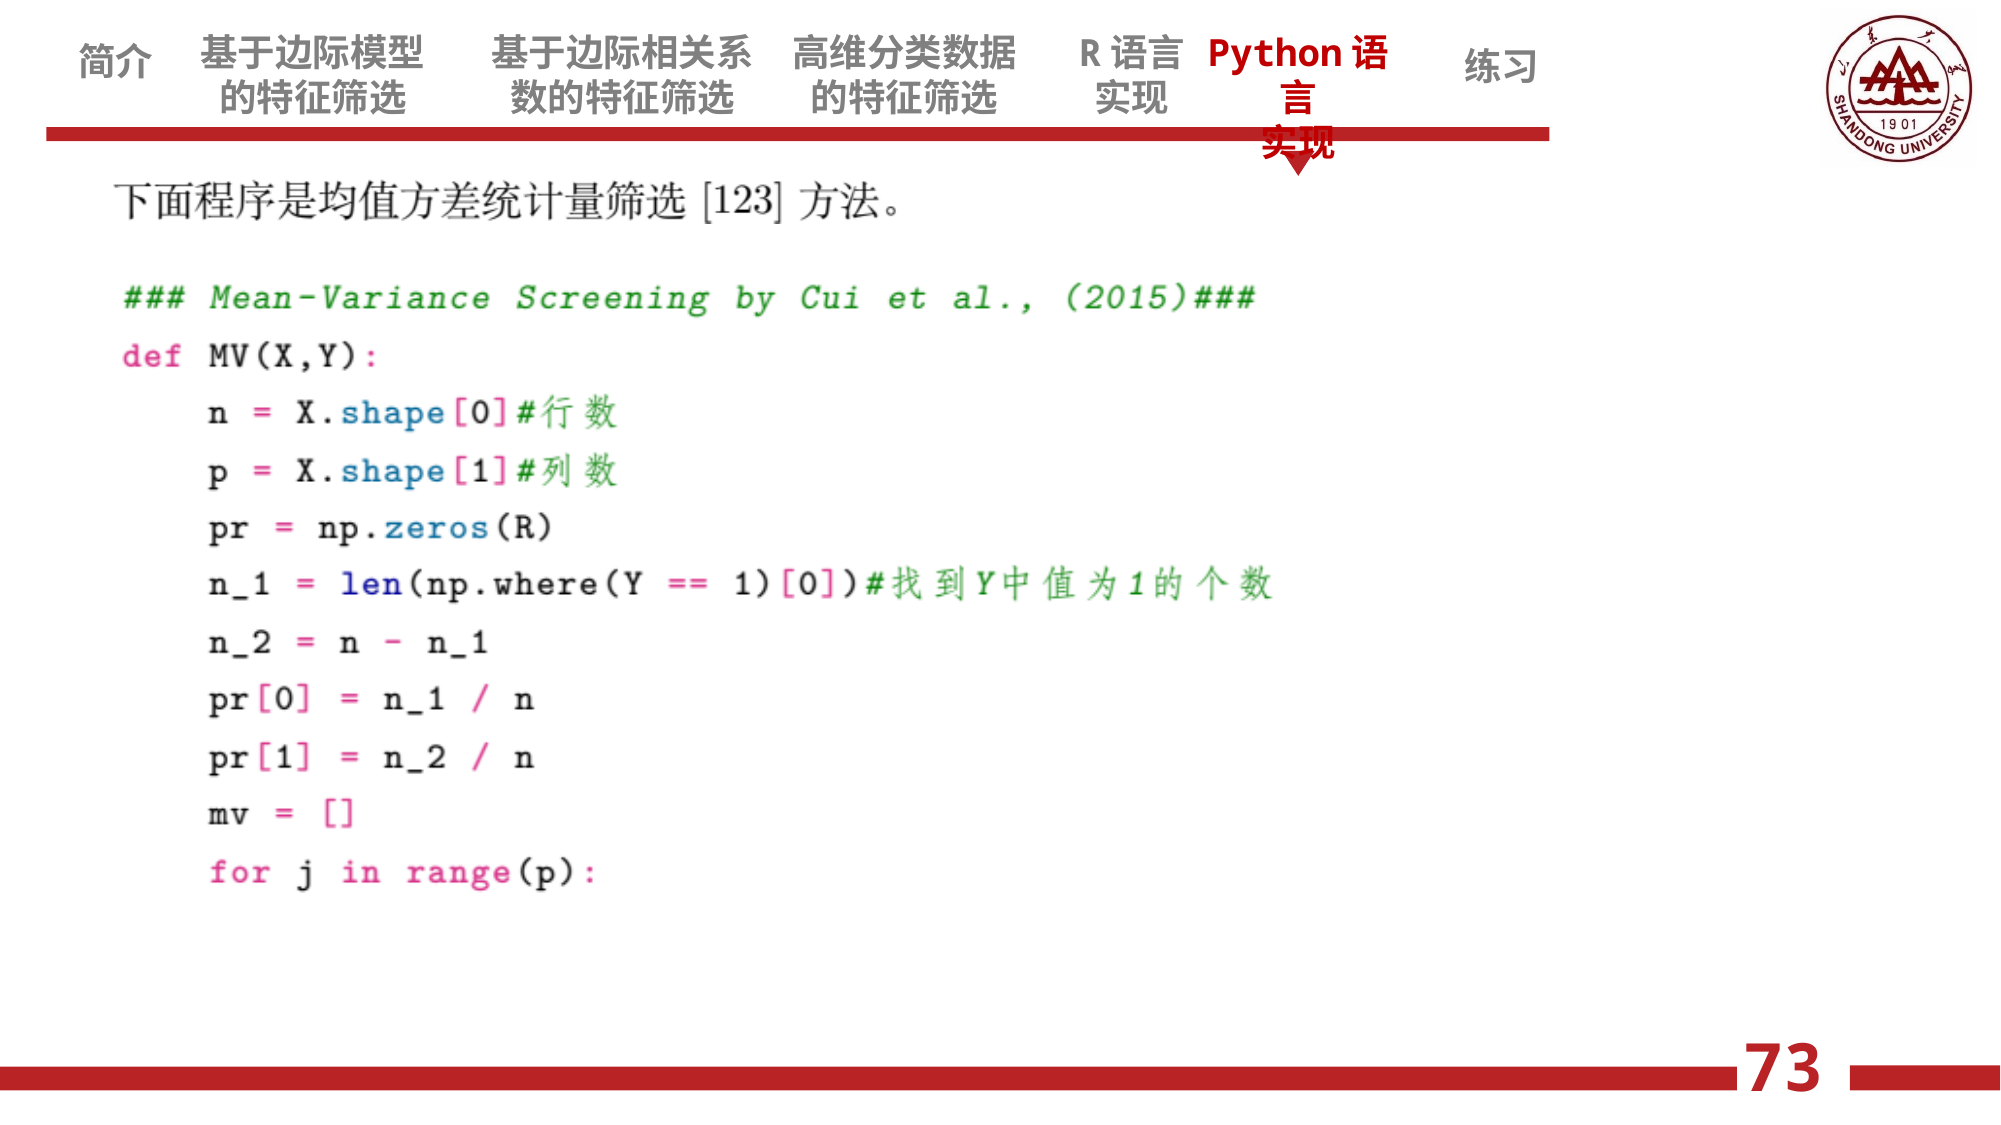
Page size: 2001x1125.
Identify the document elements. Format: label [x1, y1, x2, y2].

picture [111, 162, 921, 225]
picture [1820, 9, 1977, 167]
picture [120, 262, 1433, 922]
